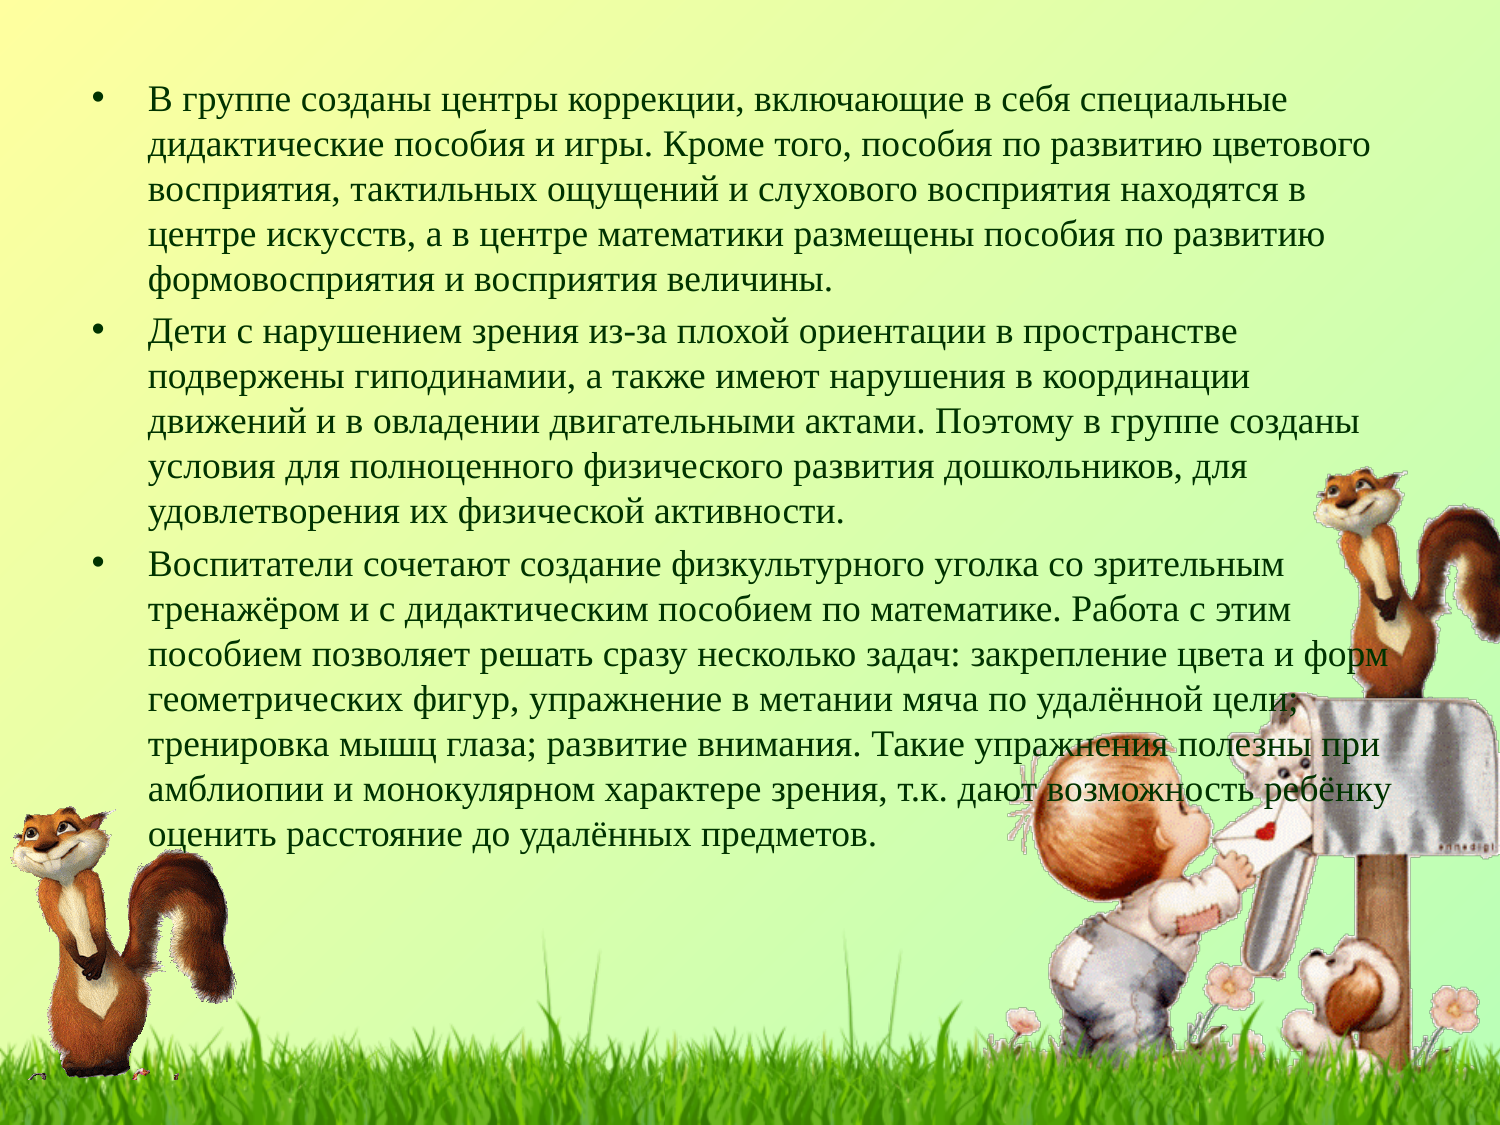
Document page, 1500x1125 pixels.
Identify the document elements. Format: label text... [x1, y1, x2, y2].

list В группе созданы центры коррекции, включающие в себя специальные дидактические пособия и игры. Кроме того, пособия по развитию цветового восприятия, тактильных ощущений и слухового восприятия находятся в центре искусств, а в центре математики размещены пособия по развитию формовосприятия и восприятия величины. Дети с нарушением зрения из-за плохой ориентации в пространстве подвержены гиподинамии, а также имеют нарушения в координации движений и в овладении двигательными актами. Поэтому в группе созданы условия для полноценного физического развития дошкольников, для удовлетворения их физической активности. Воспитатели сочетают создание физкультурного уголка со зрительным тренажёром и с дидактическим пособием по математике. Работа с этим пособием позволяет решать сразу несколько задач: закрепление цвета и форм геометрических фигур, упражнение в метании мяча по удалённой цели; тренировка мышц глаза; развитие внимания. Такие упражнения полезны при амблиопии и монокулярном характере зрения, т.к. дают возможность ребёнку оценить расстояние до удалённых предметов. [76, 66, 1427, 998]
picture [0, 432, 1500, 1125]
